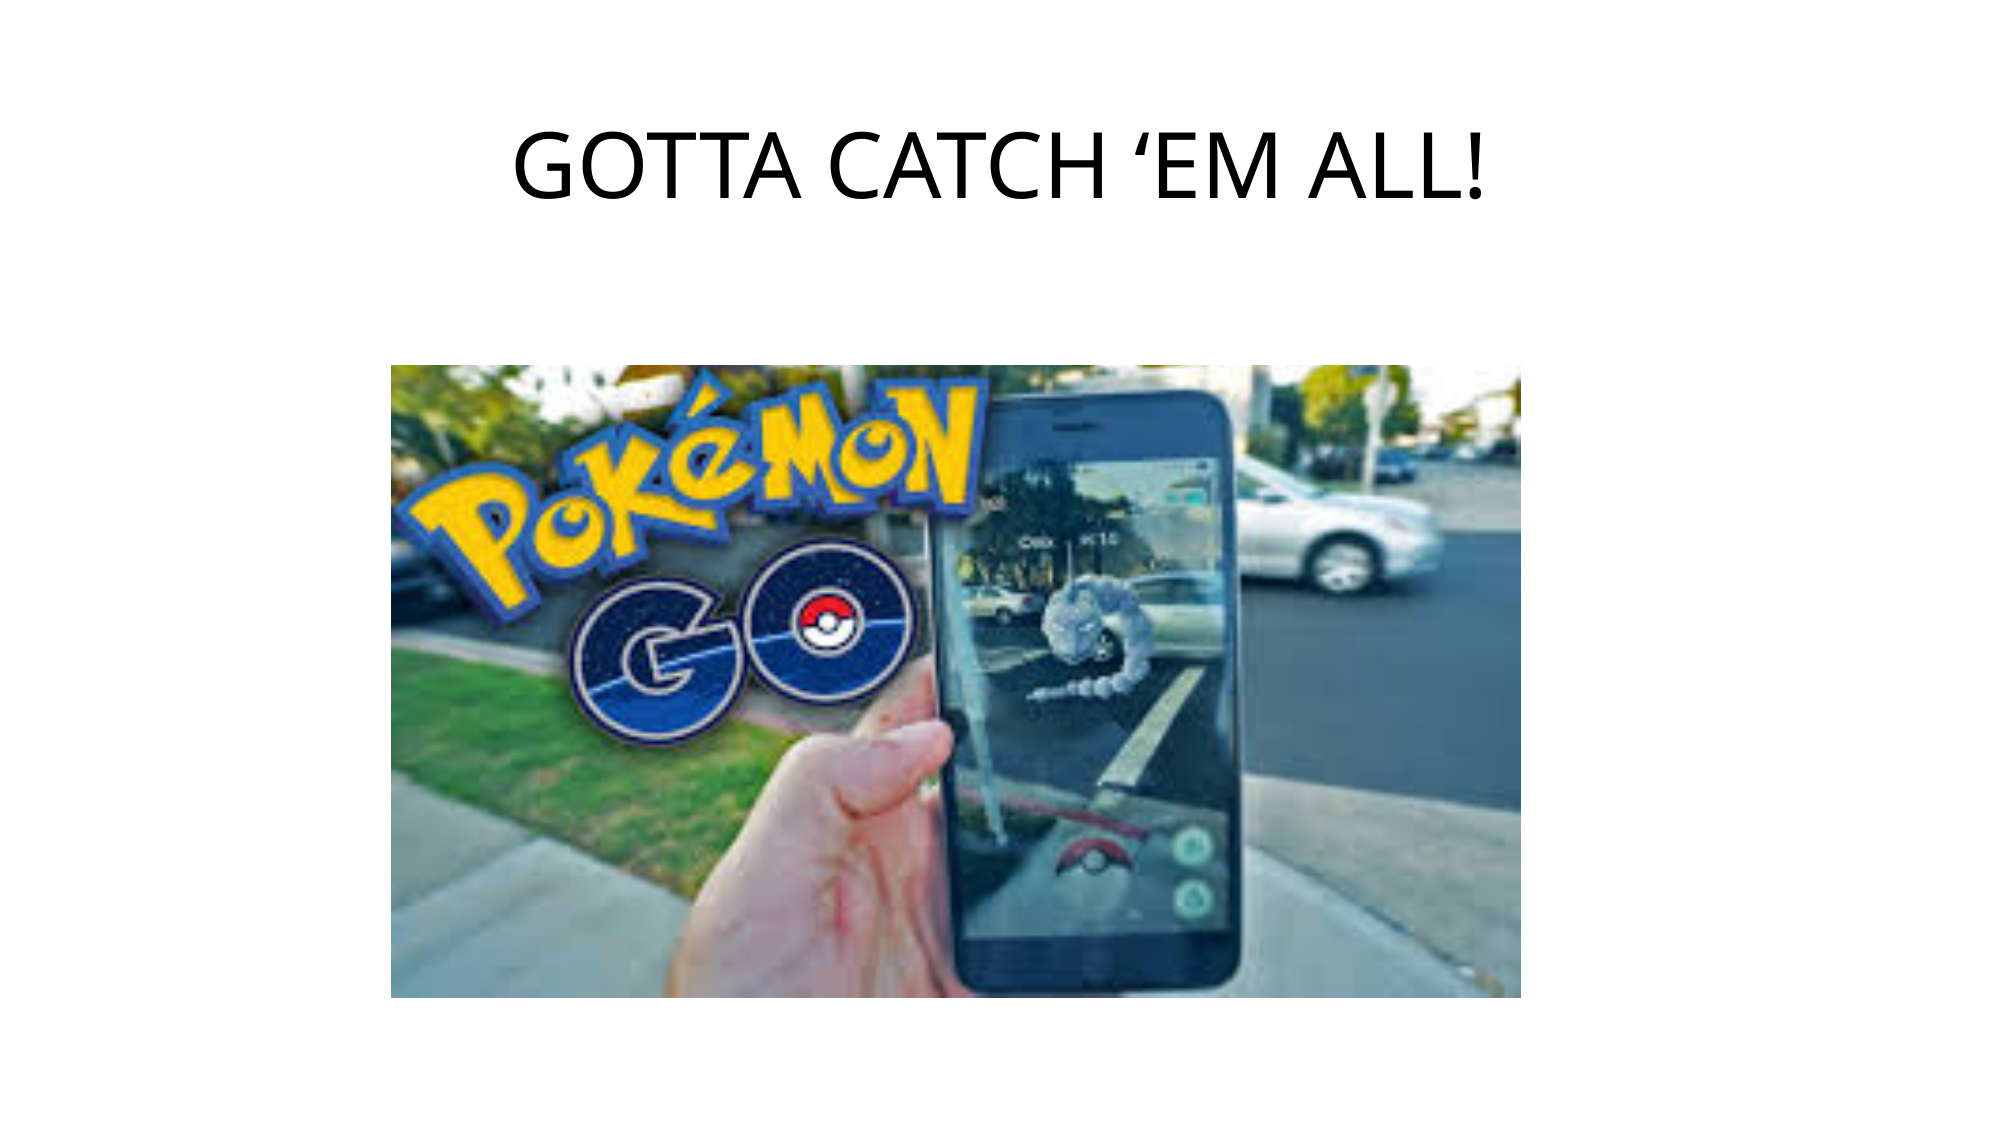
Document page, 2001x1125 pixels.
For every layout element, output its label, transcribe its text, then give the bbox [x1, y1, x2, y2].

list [391, 365, 1521, 998]
title GOTTA CATCH ‘EM ALL! [137, 59, 1863, 278]
